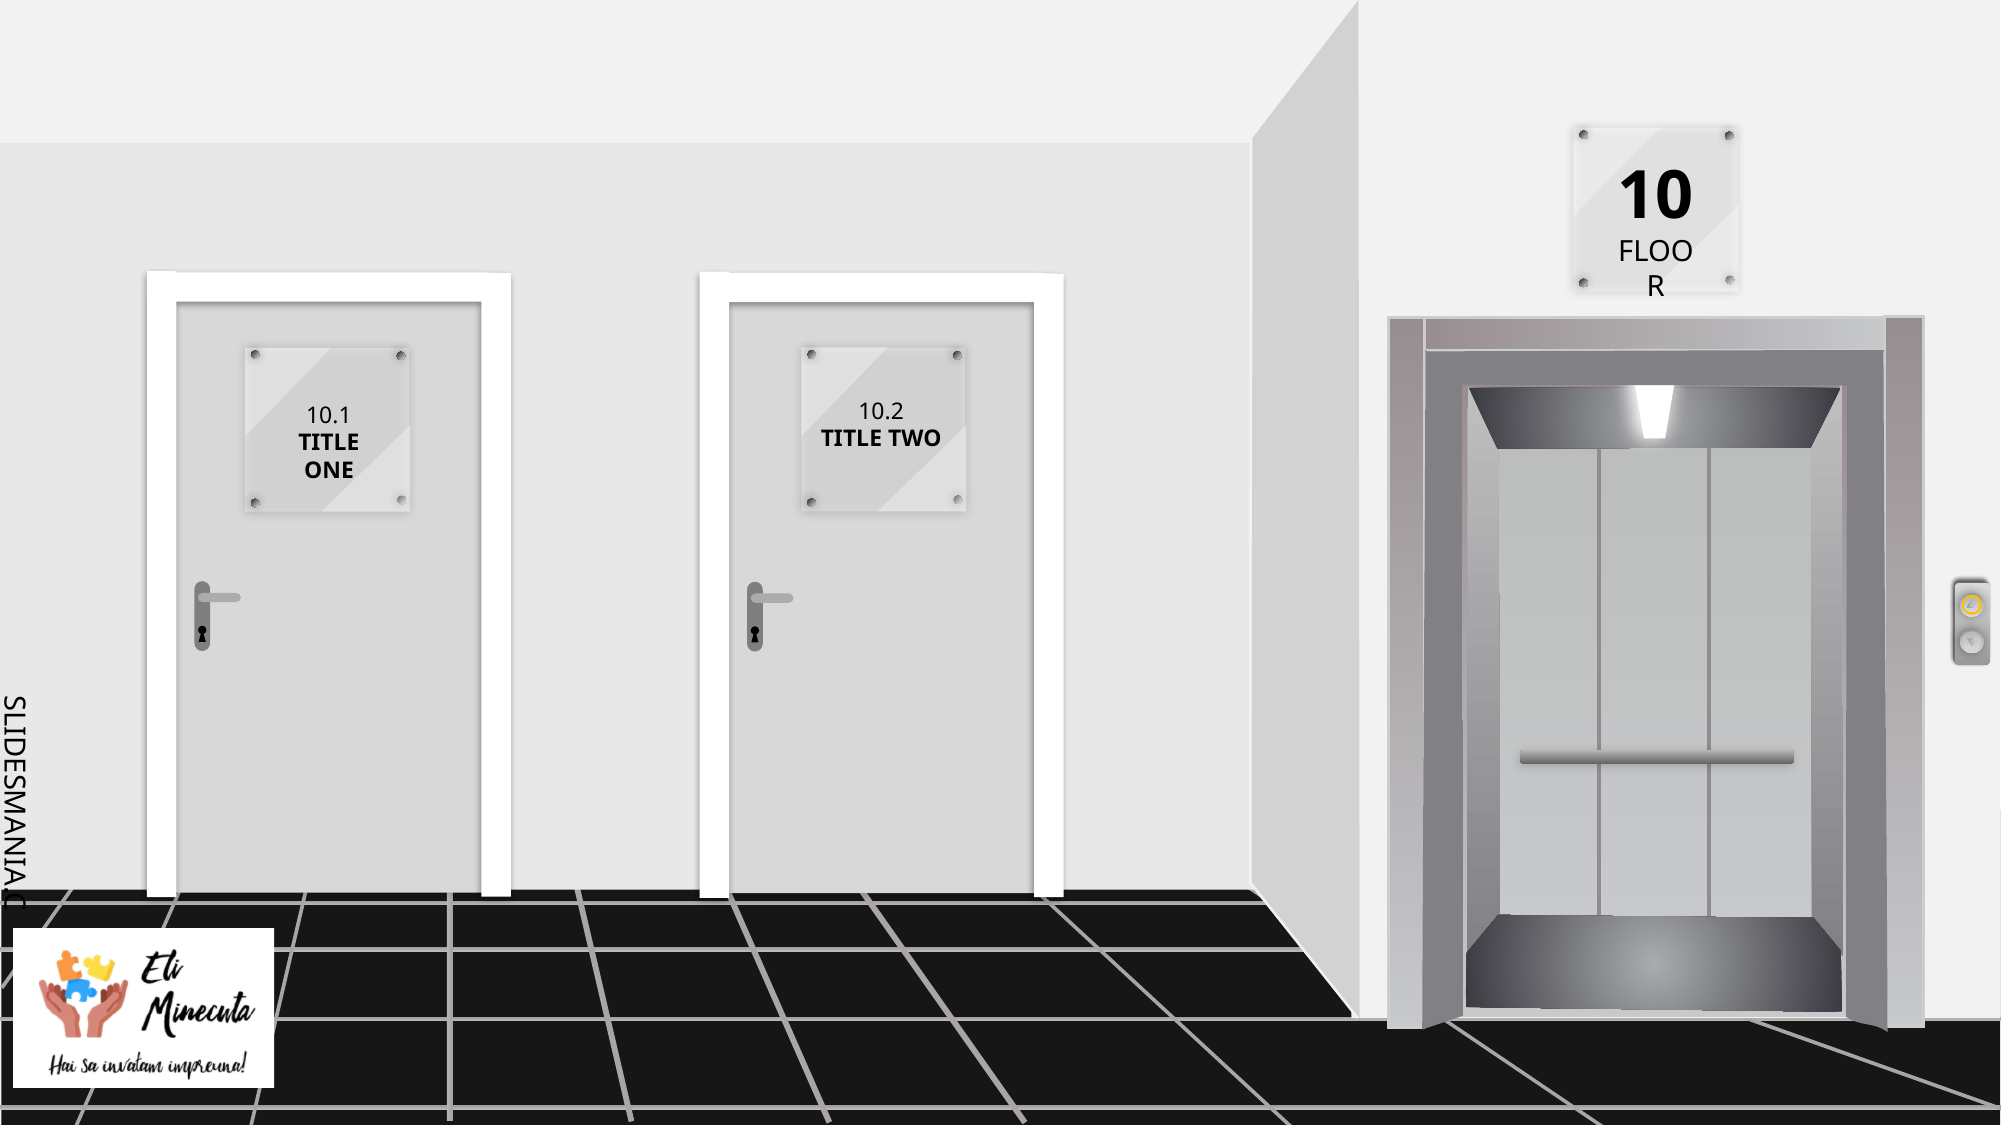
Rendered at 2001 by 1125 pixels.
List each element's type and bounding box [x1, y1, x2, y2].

picture [12, 928, 275, 1088]
text_box [697, 270, 1070, 893]
text_box [1388, 324, 1928, 1029]
text_box [143, 270, 517, 893]
